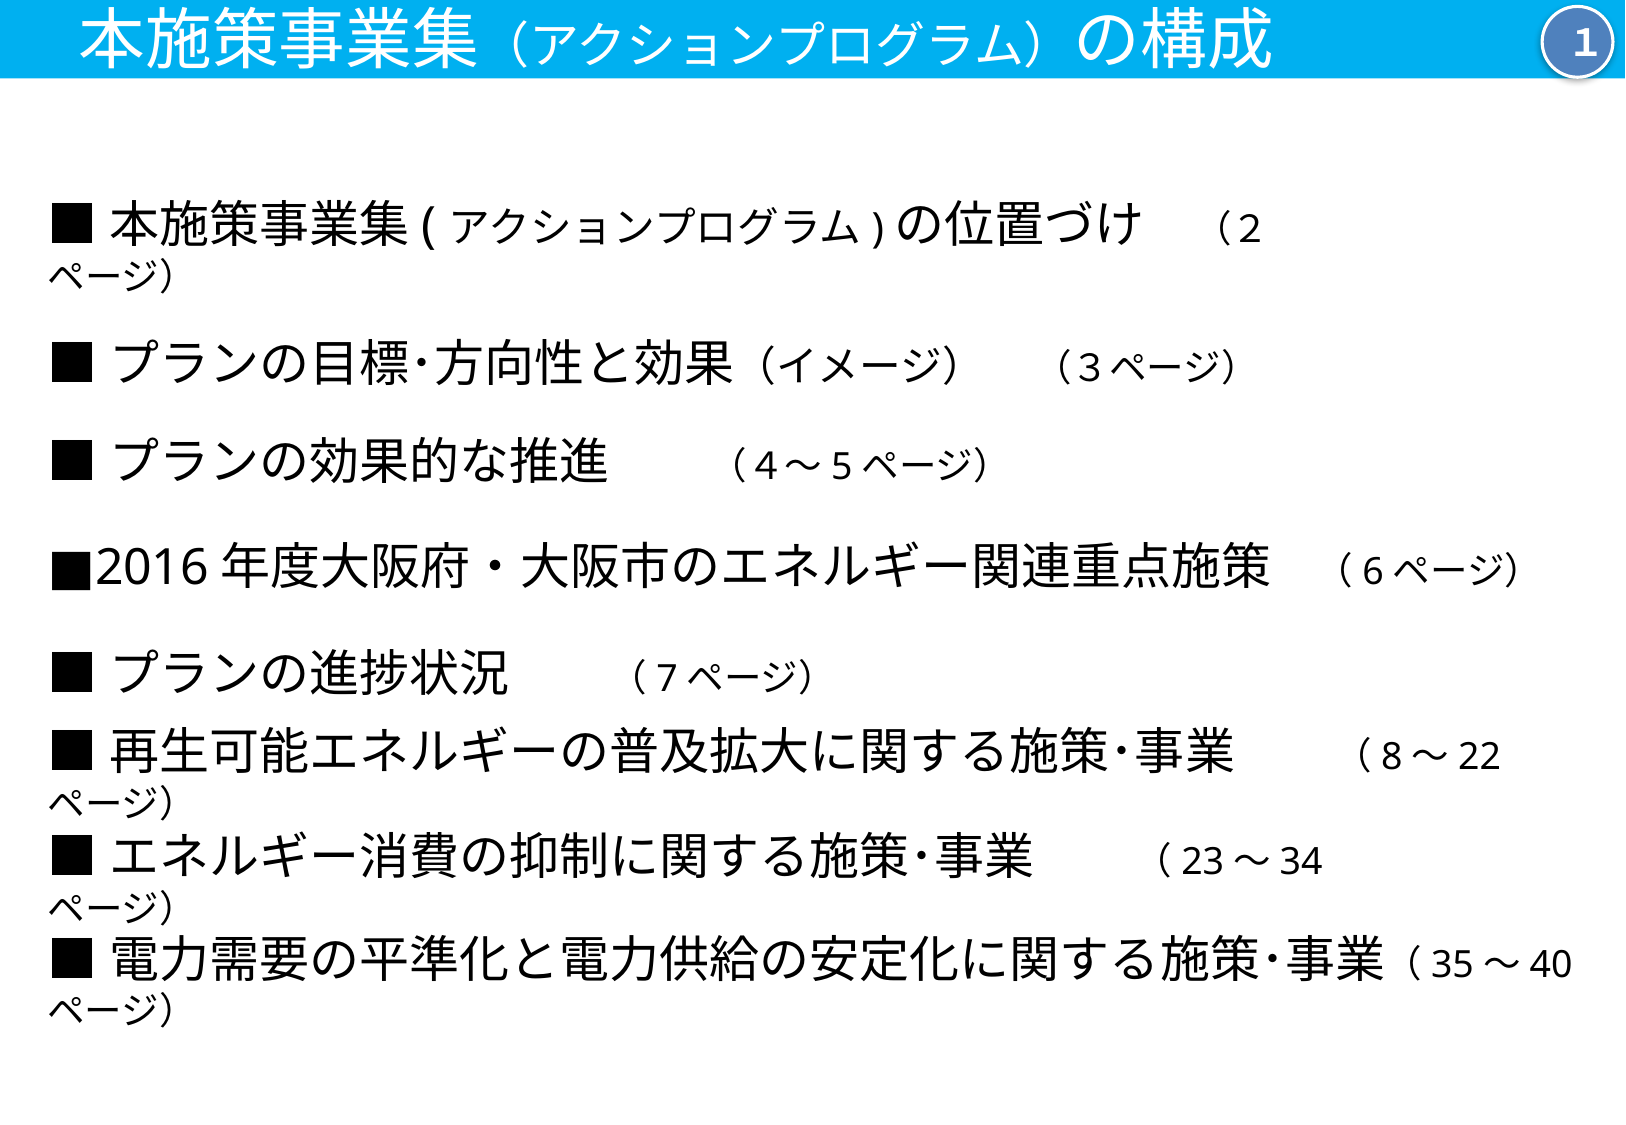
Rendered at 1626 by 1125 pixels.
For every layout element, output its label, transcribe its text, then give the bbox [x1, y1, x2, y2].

text_box ■再生可能エネルギーの普及拡大に関する施策･事業 （8～22ページ） [31, 738, 1544, 806]
text_box １ [1538, 3, 1617, 81]
text_box ■プランの目標･方向性と効果（イメージ） （３ページ） [31, 328, 1351, 396]
text_box ■電力需要の平準化と電力供給の安定化に関する施策･事業（35～40ページ） [31, 946, 1625, 1013]
text_box ■エネルギー消費の抑制に関する施策･事業 （23～34ページ） [31, 843, 1351, 911]
text_box ■2016年度大阪府・大阪市のエネルギー関連重点施策 （6ページ） [31, 531, 1580, 599]
text_box ■プランの効果的な推進 （４～5ページ） [31, 426, 1351, 494]
text_box ■プランの進捗状況 （7ページ） [31, 638, 1544, 705]
text_box ■本施策事業集(アクションプログラム)の位置づけ （２ページ） [31, 212, 1351, 279]
text_box 本施策事業集（アクションプログラム）の構成 [0, 0, 1625, 79]
